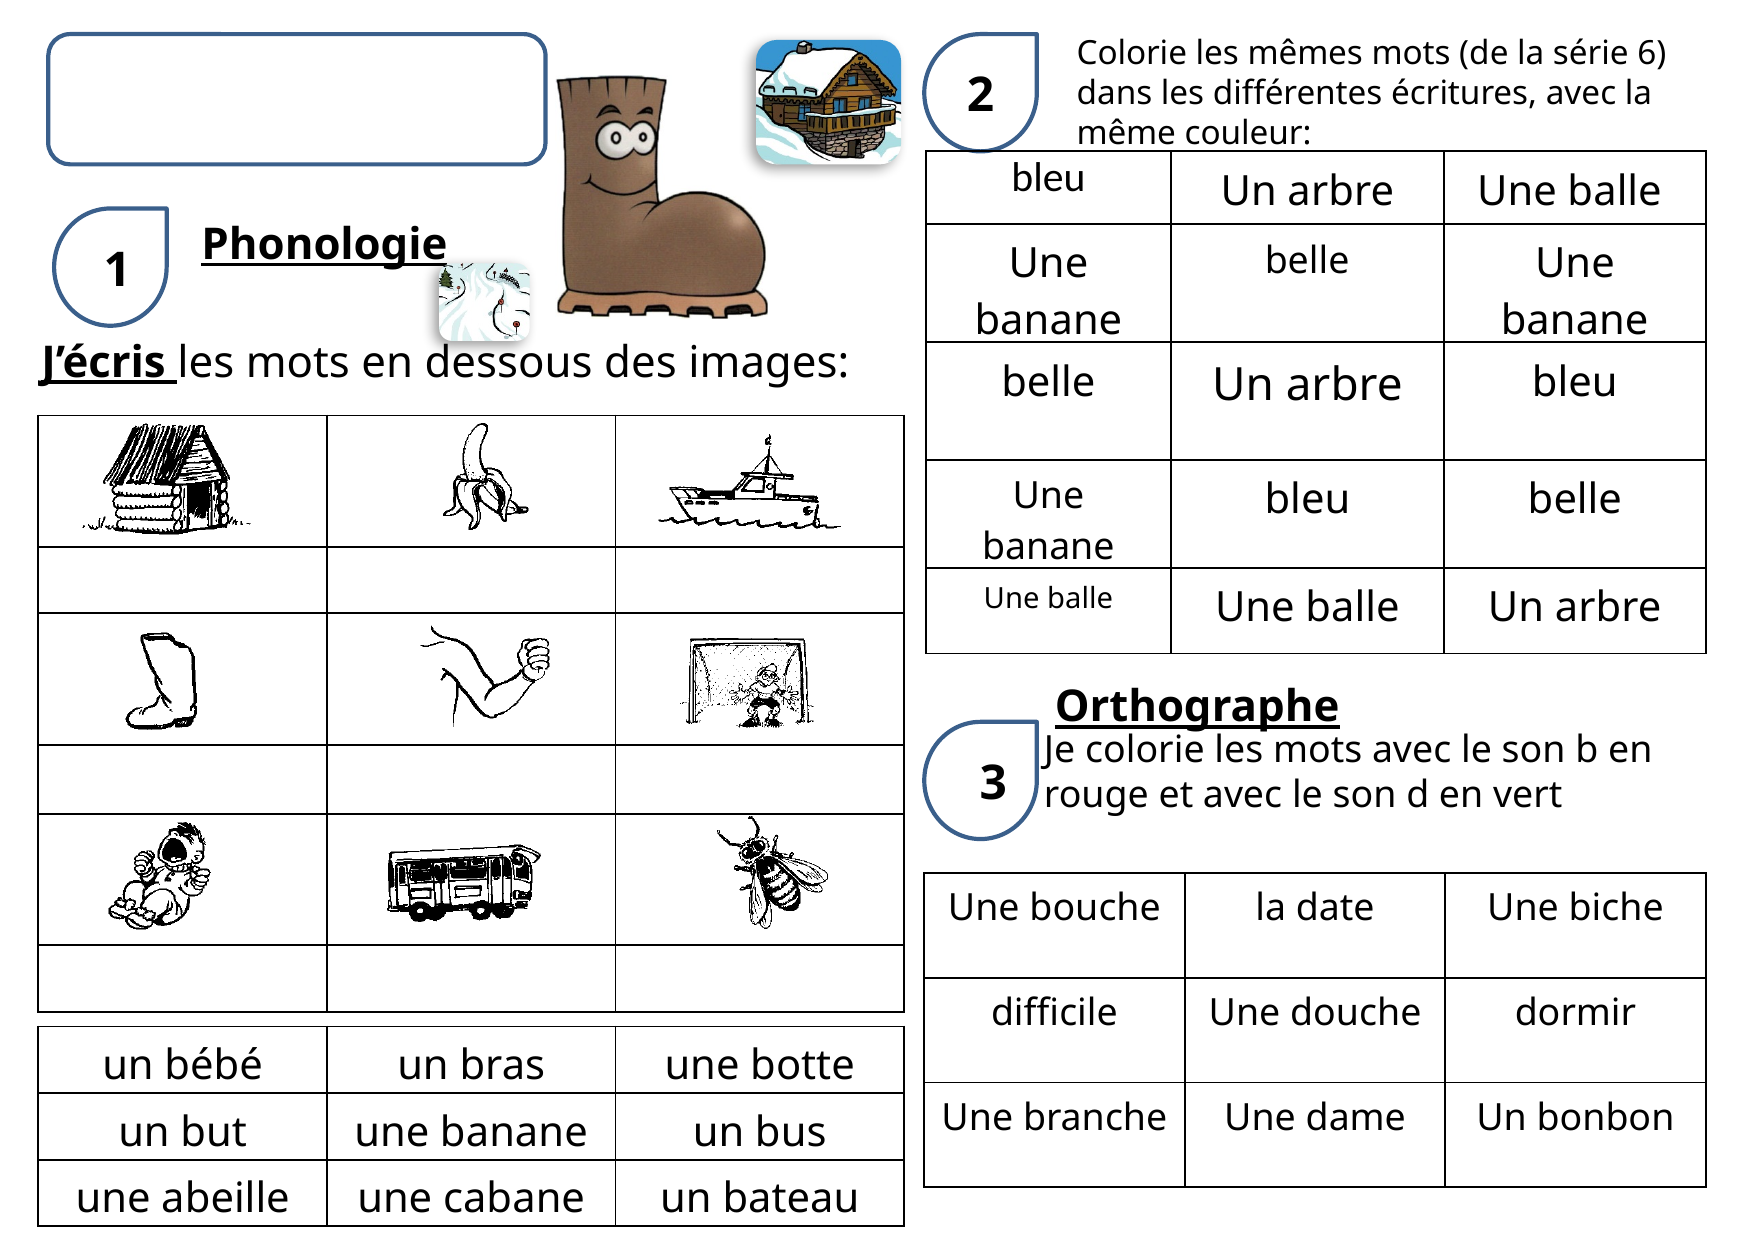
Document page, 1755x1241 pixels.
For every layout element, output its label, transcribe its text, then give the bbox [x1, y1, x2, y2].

table_header Un arbre [1172, 152, 1443, 223]
text_box J’écris les mots en dessous des images: [26, 325, 877, 394]
table_cell Une banane [927, 225, 1170, 341]
picture [554, 39, 902, 320]
text_box [64, 206, 169, 229]
table_cell [39, 746, 326, 813]
text_box 2 [911, 55, 1050, 130]
table_header la date [1186, 874, 1444, 977]
picture [384, 838, 543, 924]
text_box [934, 818, 1027, 842]
table_cell [328, 815, 615, 944]
table_cell Une balle [1172, 569, 1443, 653]
text_box Orthographe [1039, 670, 1706, 717]
table_header [39, 416, 326, 546]
text_box [935, 719, 1028, 742]
picture [679, 633, 816, 734]
table_header Une balle [1445, 152, 1705, 223]
table_cell un bus [616, 1094, 903, 1159]
text_box [64, 305, 156, 325]
table_cell [39, 815, 326, 944]
table_cell [39, 946, 326, 1011]
picture [117, 627, 202, 734]
text_box Colorie les mêmes mots (de la série 6) dans les différentes écritures, avec la même couleur: [1057, 21, 1755, 161]
picture [652, 429, 844, 534]
table_cell une banane [328, 1094, 615, 1159]
picture [79, 421, 254, 543]
table_cell dormir [1446, 979, 1705, 1082]
table_cell [328, 548, 615, 612]
table_cell Un arbre [1445, 569, 1705, 653]
table_cell Un arbre [1172, 343, 1443, 459]
table_cell un but [39, 1094, 326, 1159]
table_cell [616, 746, 903, 813]
table_cell Un bonbon [1446, 1083, 1705, 1186]
text_box [934, 130, 1027, 150]
table_cell [616, 815, 903, 944]
table_cell Une branche [925, 1083, 1184, 1186]
table_cell une cabane [328, 1161, 615, 1225]
table_cell [39, 548, 326, 612]
table_cell belle [927, 343, 1170, 459]
table_cell bleu [1172, 461, 1443, 567]
table_cell Une douche [1186, 979, 1444, 1082]
table_cell Une dame [1186, 1083, 1444, 1186]
table_cell Une balle [927, 569, 1170, 653]
table_header un bébé [39, 1027, 326, 1092]
text_box [46, 31, 548, 167]
text_box Phonologie [186, 208, 549, 276]
text_box 3 [924, 742, 1028, 818]
table_header [328, 416, 615, 546]
table_cell belle [1445, 461, 1705, 567]
picture [715, 814, 834, 932]
table_cell difficile [925, 979, 1184, 1082]
table_cell [616, 548, 903, 612]
text_box [934, 31, 1039, 55]
text_box 1 [48, 229, 187, 305]
table_cell [328, 614, 615, 744]
table_cell un bateau [616, 1161, 903, 1225]
table_header Une biche [1446, 874, 1705, 977]
table_cell [328, 746, 615, 813]
table_header [616, 416, 903, 546]
table_cell Une banane [1445, 225, 1705, 341]
table_cell Une banane [927, 461, 1170, 567]
table_cell une abeille [39, 1161, 326, 1225]
table_header Une bouche [925, 874, 1184, 977]
text_box Je colorie les mots avec le son b en rouge et avec le son d en vert [1028, 717, 1755, 823]
table_header un bras [328, 1027, 615, 1092]
table_header bleu [927, 152, 1170, 223]
table_cell belle [1172, 225, 1443, 341]
table_cell [616, 946, 903, 1011]
picture [104, 817, 216, 932]
table_cell [616, 614, 903, 744]
picture [438, 419, 531, 535]
picture [438, 263, 530, 342]
table_header une botte [616, 1027, 903, 1092]
table_cell [328, 946, 615, 1011]
table_cell [39, 614, 326, 744]
picture [414, 619, 556, 734]
table_cell bleu [1445, 343, 1705, 459]
